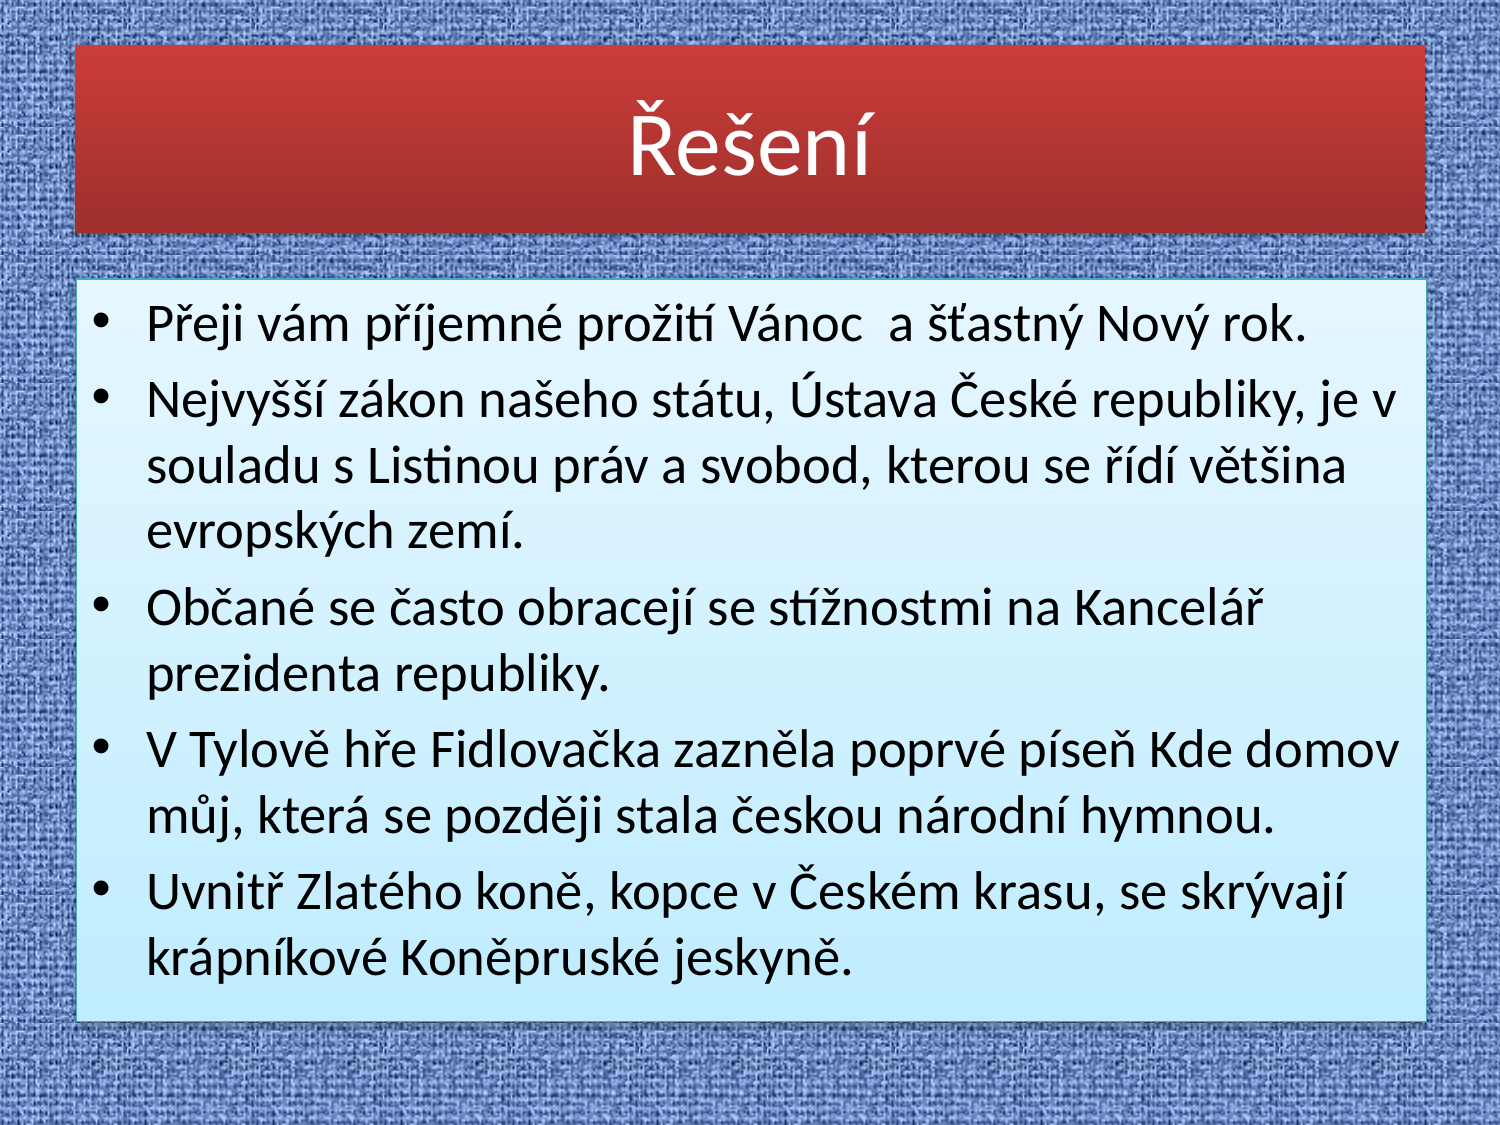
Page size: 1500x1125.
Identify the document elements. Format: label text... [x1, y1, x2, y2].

list Přeji vám příjemné prožití Vánoc a šťastný Nový rok. Nejvyšší zákon našeho státu, Ústava České republiky, je v souladu s Listinou práv a svobod, kterou se řídí většina evropských zemí. Občané se často obracejí se stížnostmi na Kancelář prezidenta republiky. V Tylově hře Fidlovačka zazněla poprvé píseň Kde domov můj, která se později stala českou národní hymnou. Uvnitř Zlatého koně, kopce v Českém krasu, se skrývají krápníkové Koněpruské jeskyně. [76, 278, 1427, 1022]
picture [0, 0, 1500, 1125]
title Řešení [75, 45, 1425, 233]
